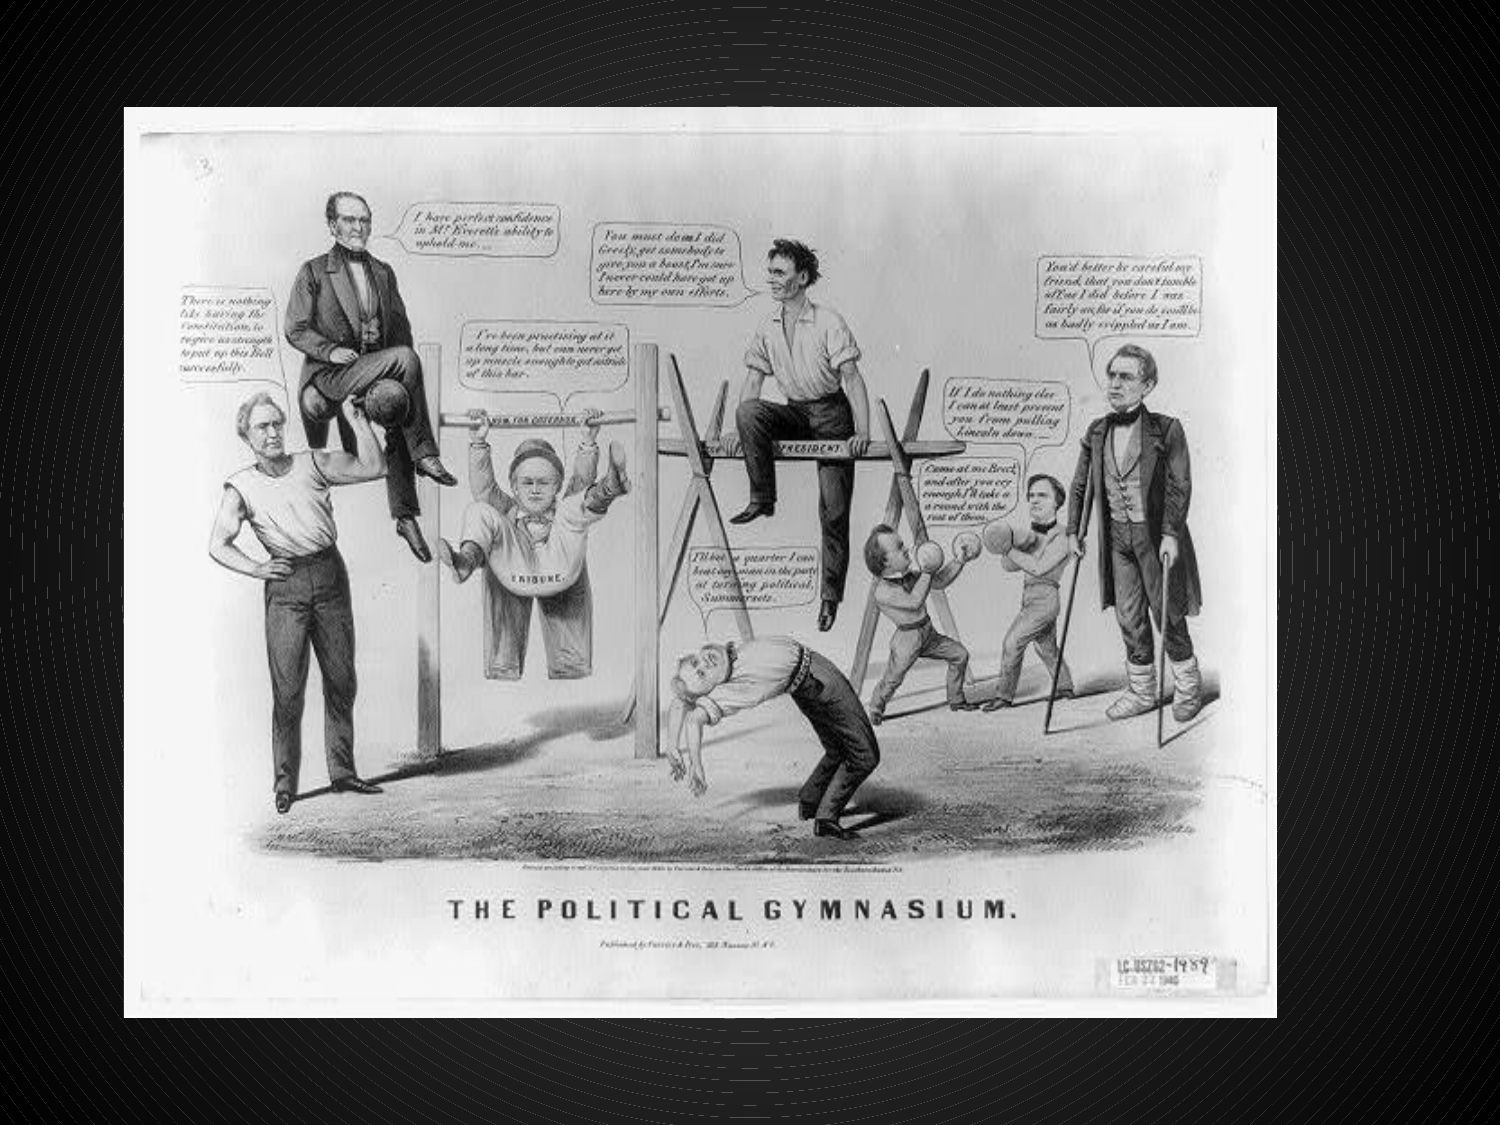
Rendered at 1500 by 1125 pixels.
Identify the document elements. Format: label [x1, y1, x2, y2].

text_box [123, 107, 1277, 1018]
